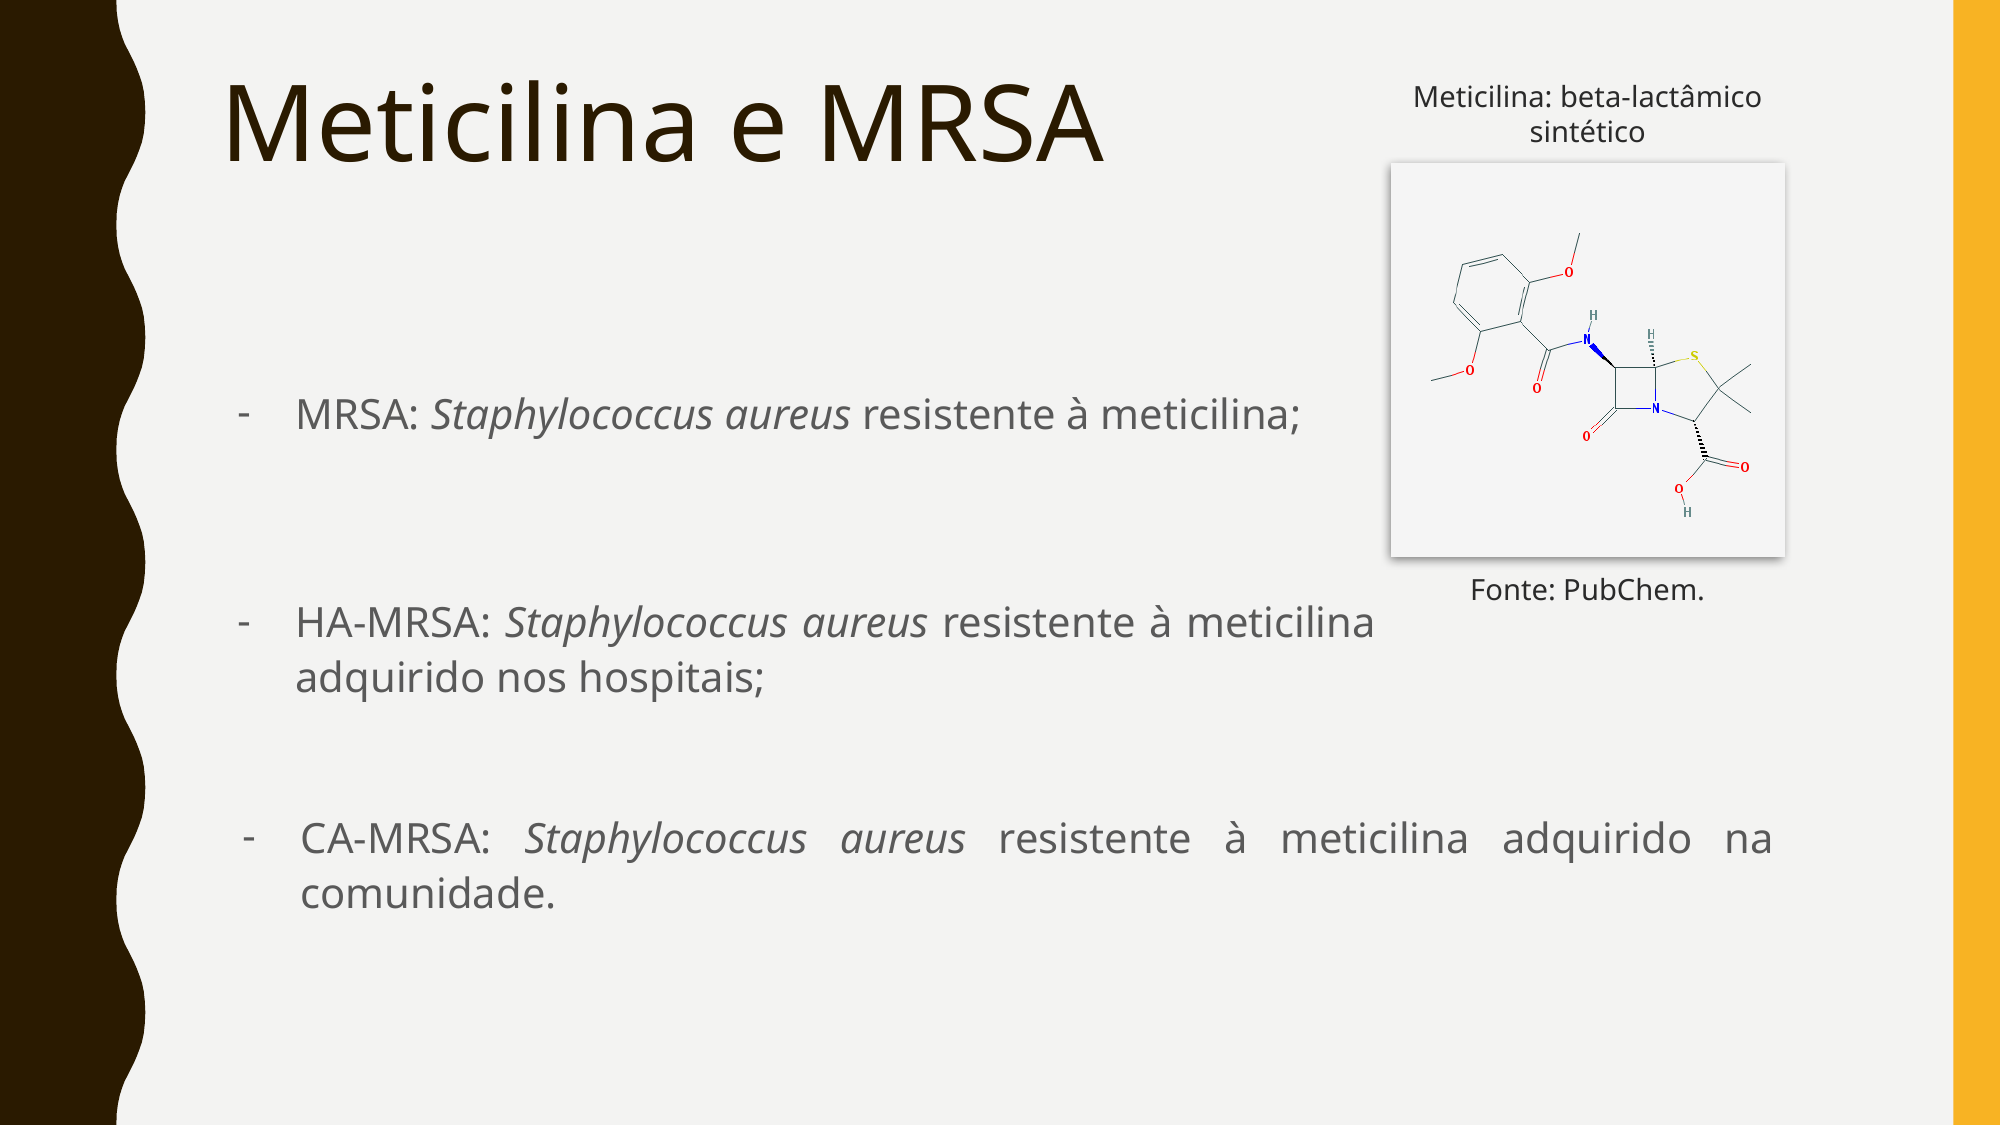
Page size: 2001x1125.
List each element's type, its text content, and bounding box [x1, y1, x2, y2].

picture [1390, 163, 1785, 557]
text_box Meticilina: beta-lactâmico sintético [1343, 77, 1833, 164]
list MRSA: Staphylococcus aureus resistente à meticilina; HA-MRSA: Staphylococcus aureus resistente à meticilina adquirido nos hospitais; [205, 375, 1392, 658]
title Meticilina e MRSA [205, 62, 1875, 308]
text_box Fonte: PubChem. [1391, 564, 1785, 643]
text_box CA-MRSA: Staphylococcus aureus resistente à meticilina adquirido na comunidade. [210, 657, 1790, 940]
